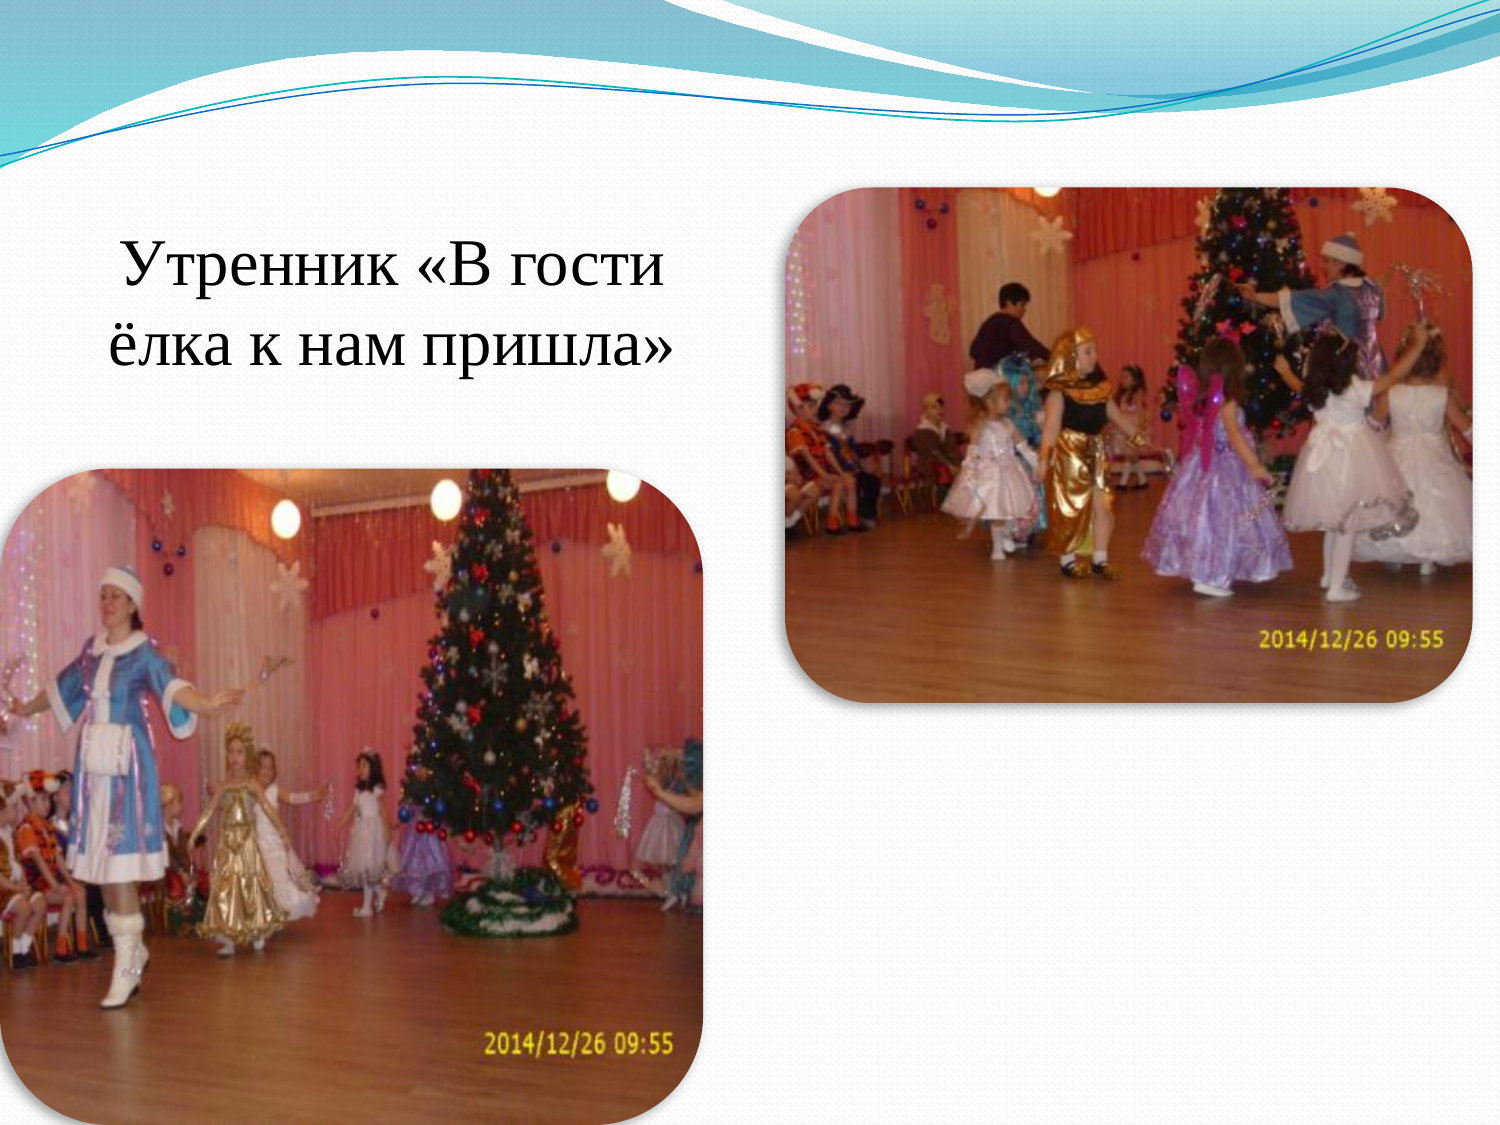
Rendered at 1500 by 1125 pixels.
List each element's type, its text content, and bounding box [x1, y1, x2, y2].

text_box Утренник «В гости ёлка к нам пришла» [35, 210, 750, 386]
picture [0, 468, 704, 1125]
picture [784, 187, 1473, 704]
